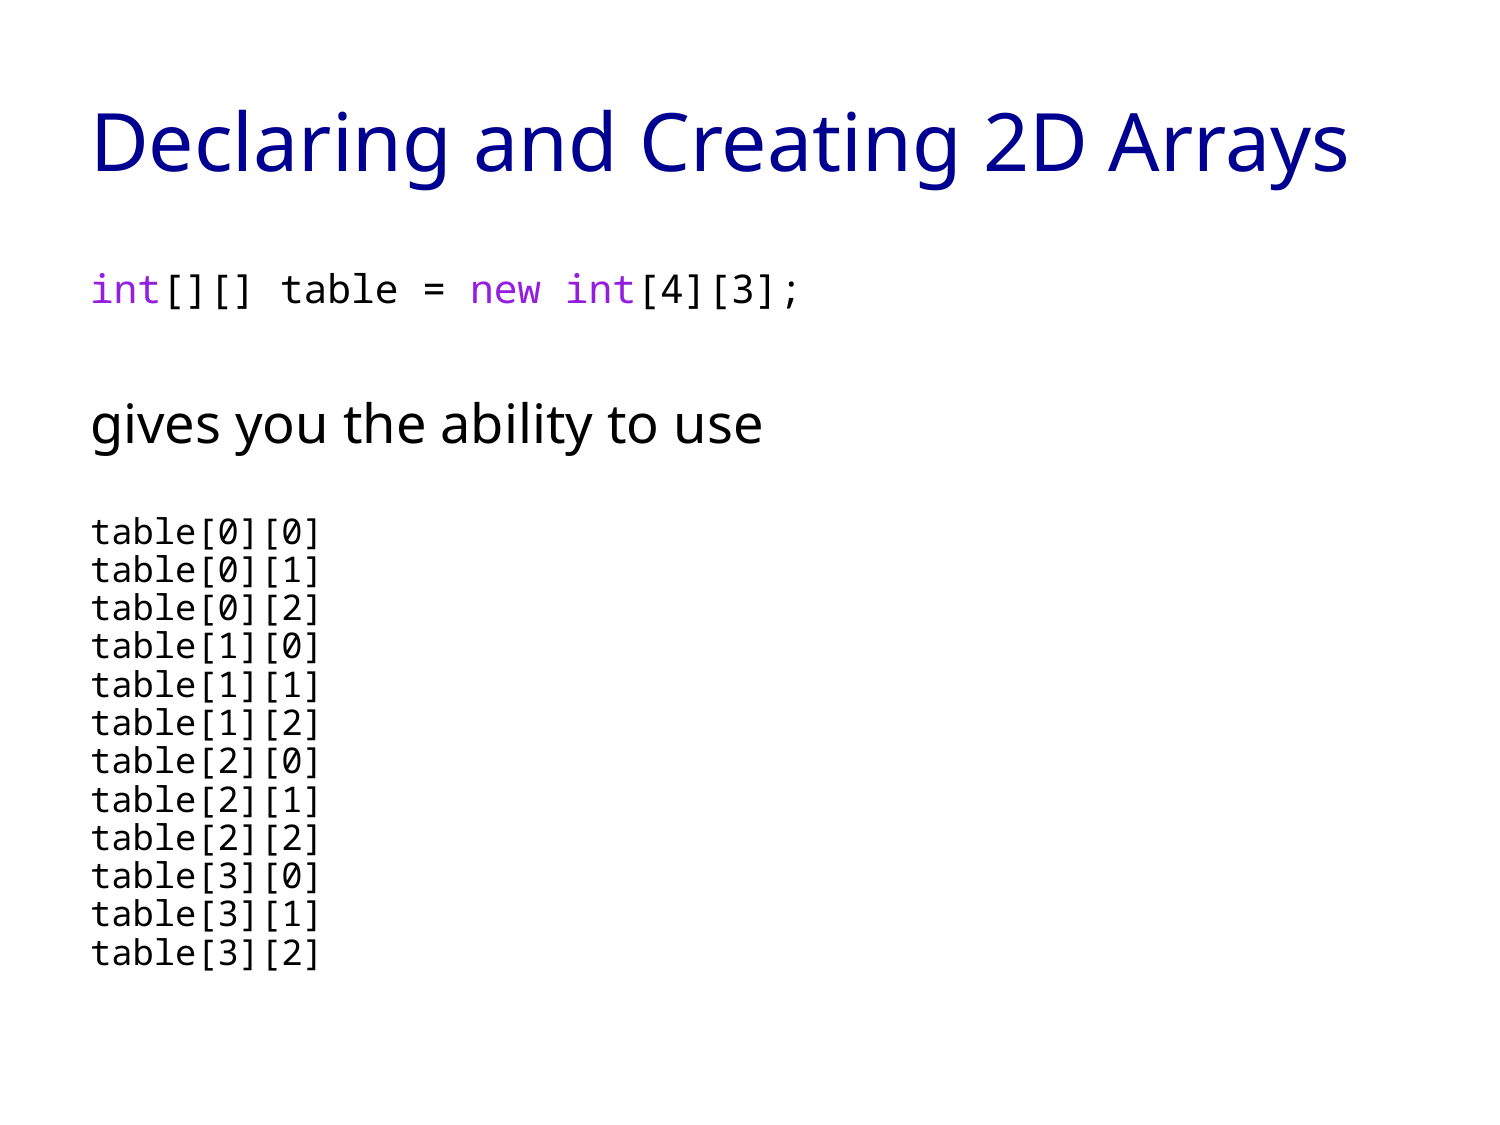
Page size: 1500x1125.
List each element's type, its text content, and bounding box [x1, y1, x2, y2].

title Declaring and Creating 2D Arrays [75, 45, 1425, 233]
list int[][] table = new int[4][3]; gives you the ability to use table[0][0] table[0][1] table[0][2] table[1][0] table[1][1] table[1][2] table[2][0] table[2][1] table[2][2] table[3][0] table[3][1] table[3][2] [75, 262, 1425, 1005]
